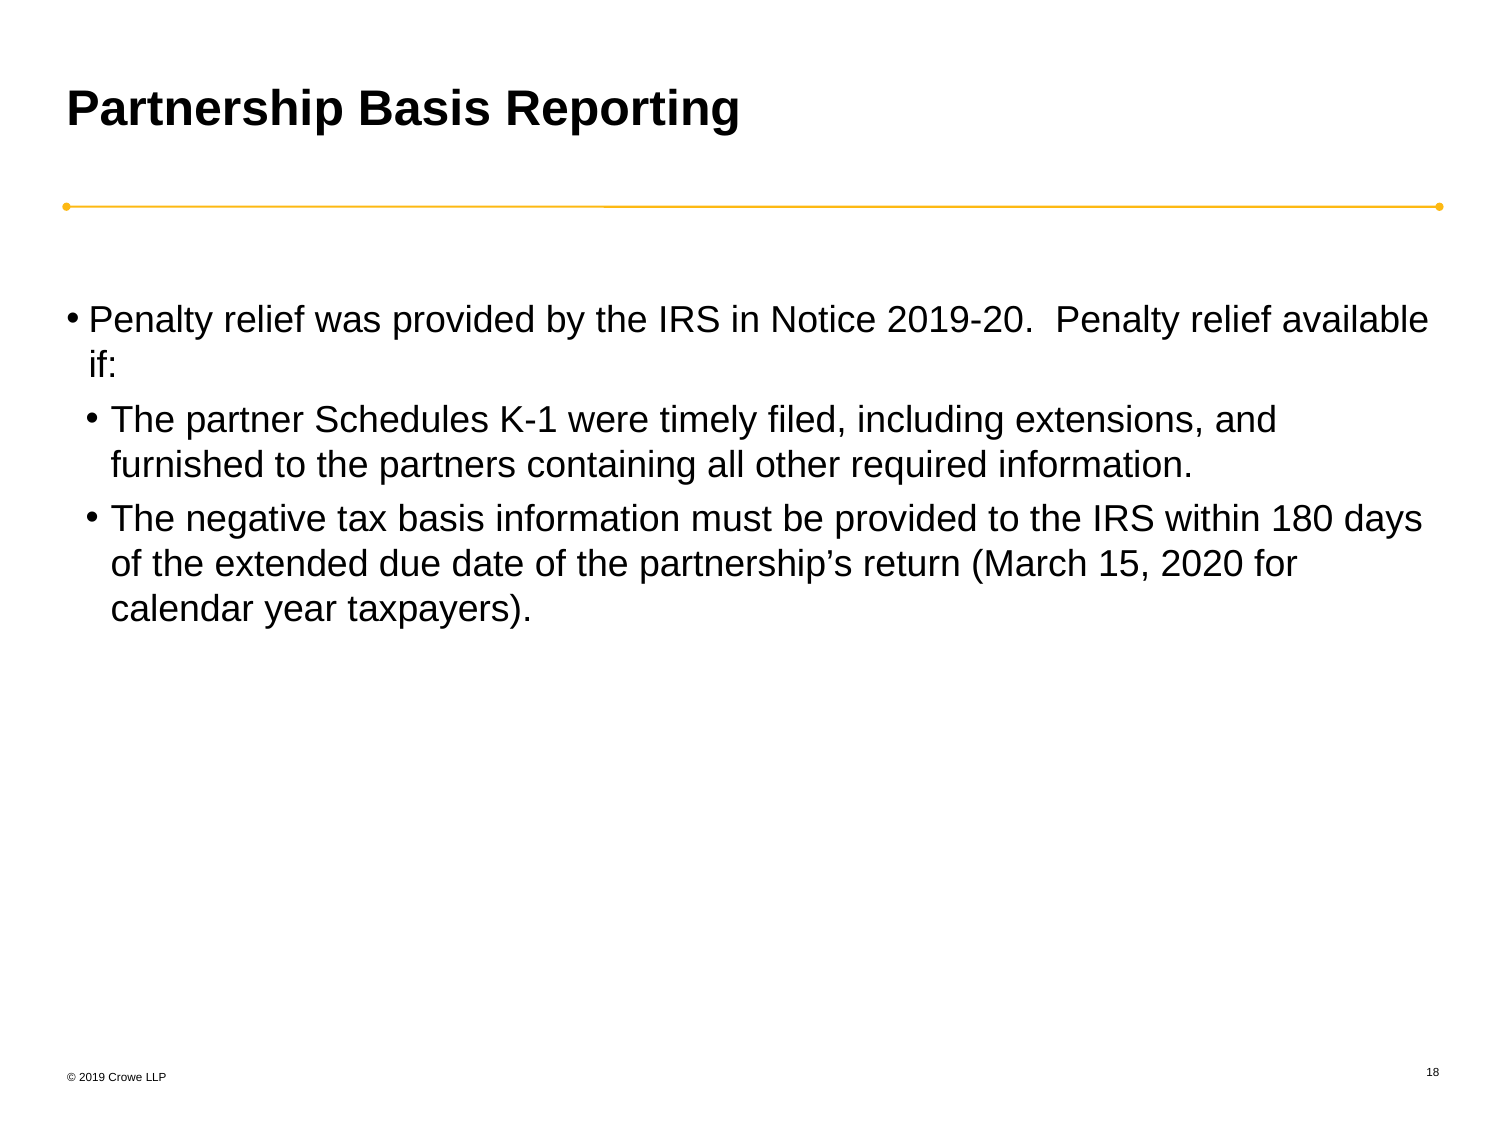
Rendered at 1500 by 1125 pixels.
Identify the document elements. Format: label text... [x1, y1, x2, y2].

title Partnership Basis Reporting [66, 75, 1440, 136]
list Penalty relief was provided by the IRS in Notice 2019-20. Penalty relief available if: The partner Schedules K-1 were timely filed, including extensions, and furnished to the partners containing all other required information. The negative tax basis information must be provided to the IRS within 180 days of the extended due date of the partnership’s return (March 15, 2020 for calendar year taxpayers). [66, 295, 1440, 1034]
